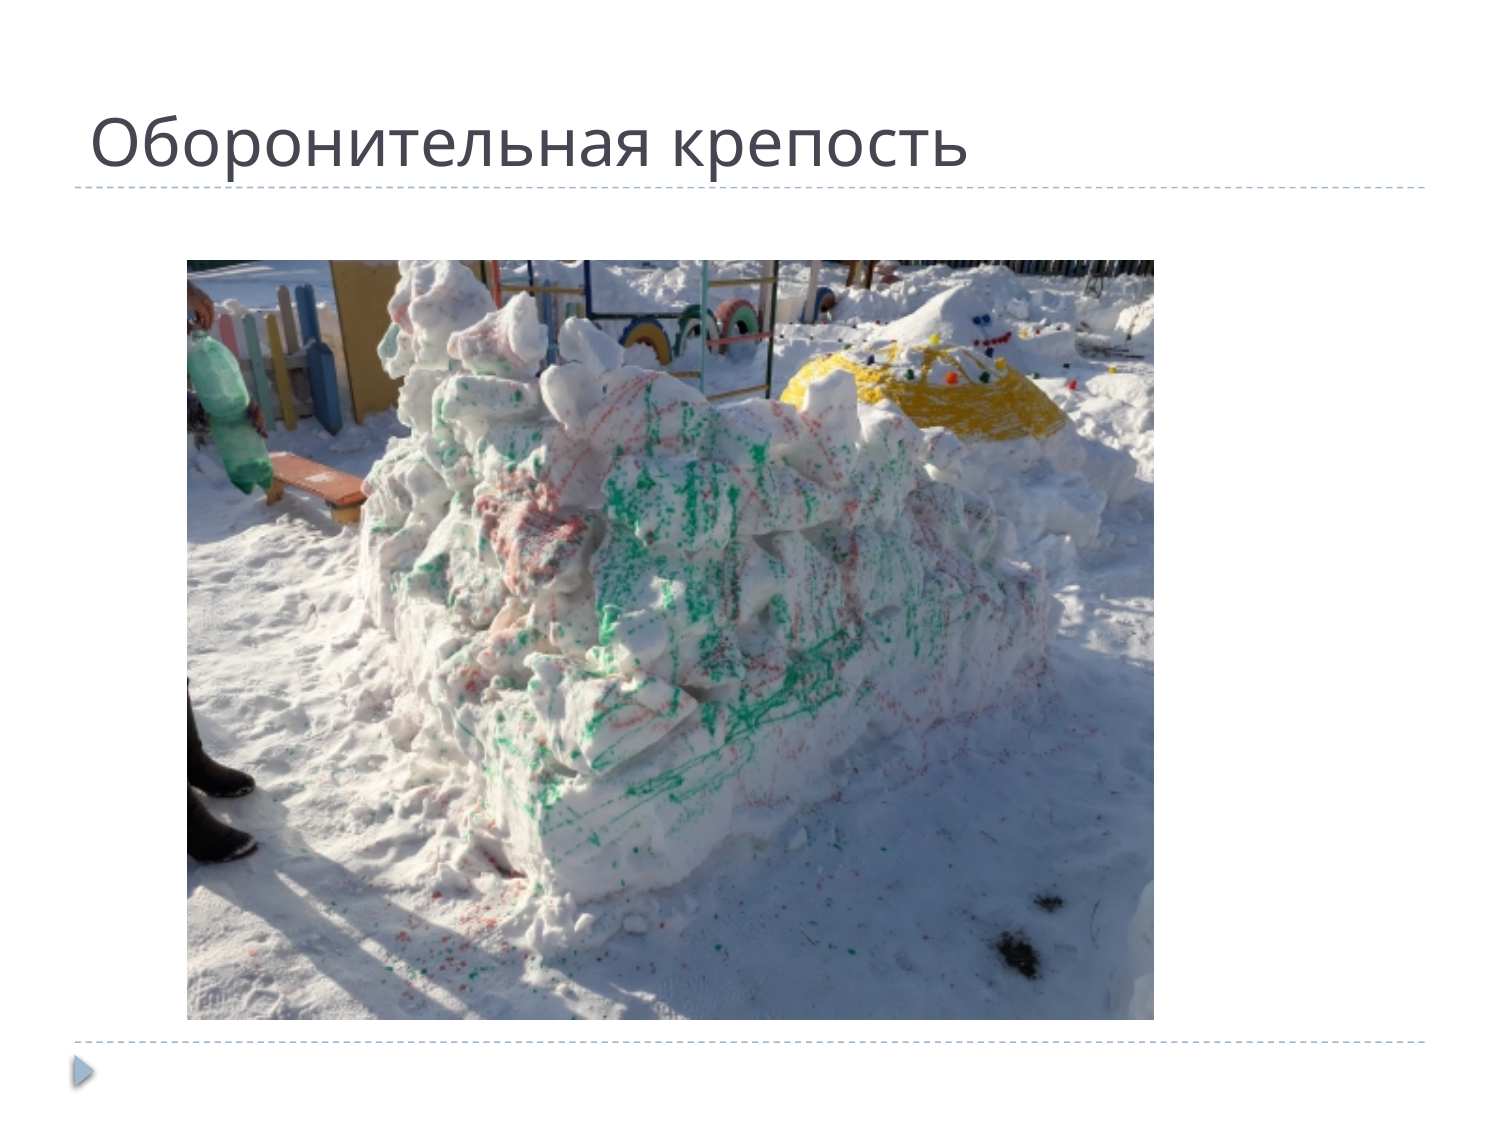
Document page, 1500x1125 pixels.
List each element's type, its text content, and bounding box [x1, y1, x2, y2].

picture [187, 259, 1154, 1020]
title Оборонительная крепость [75, 37, 1425, 188]
